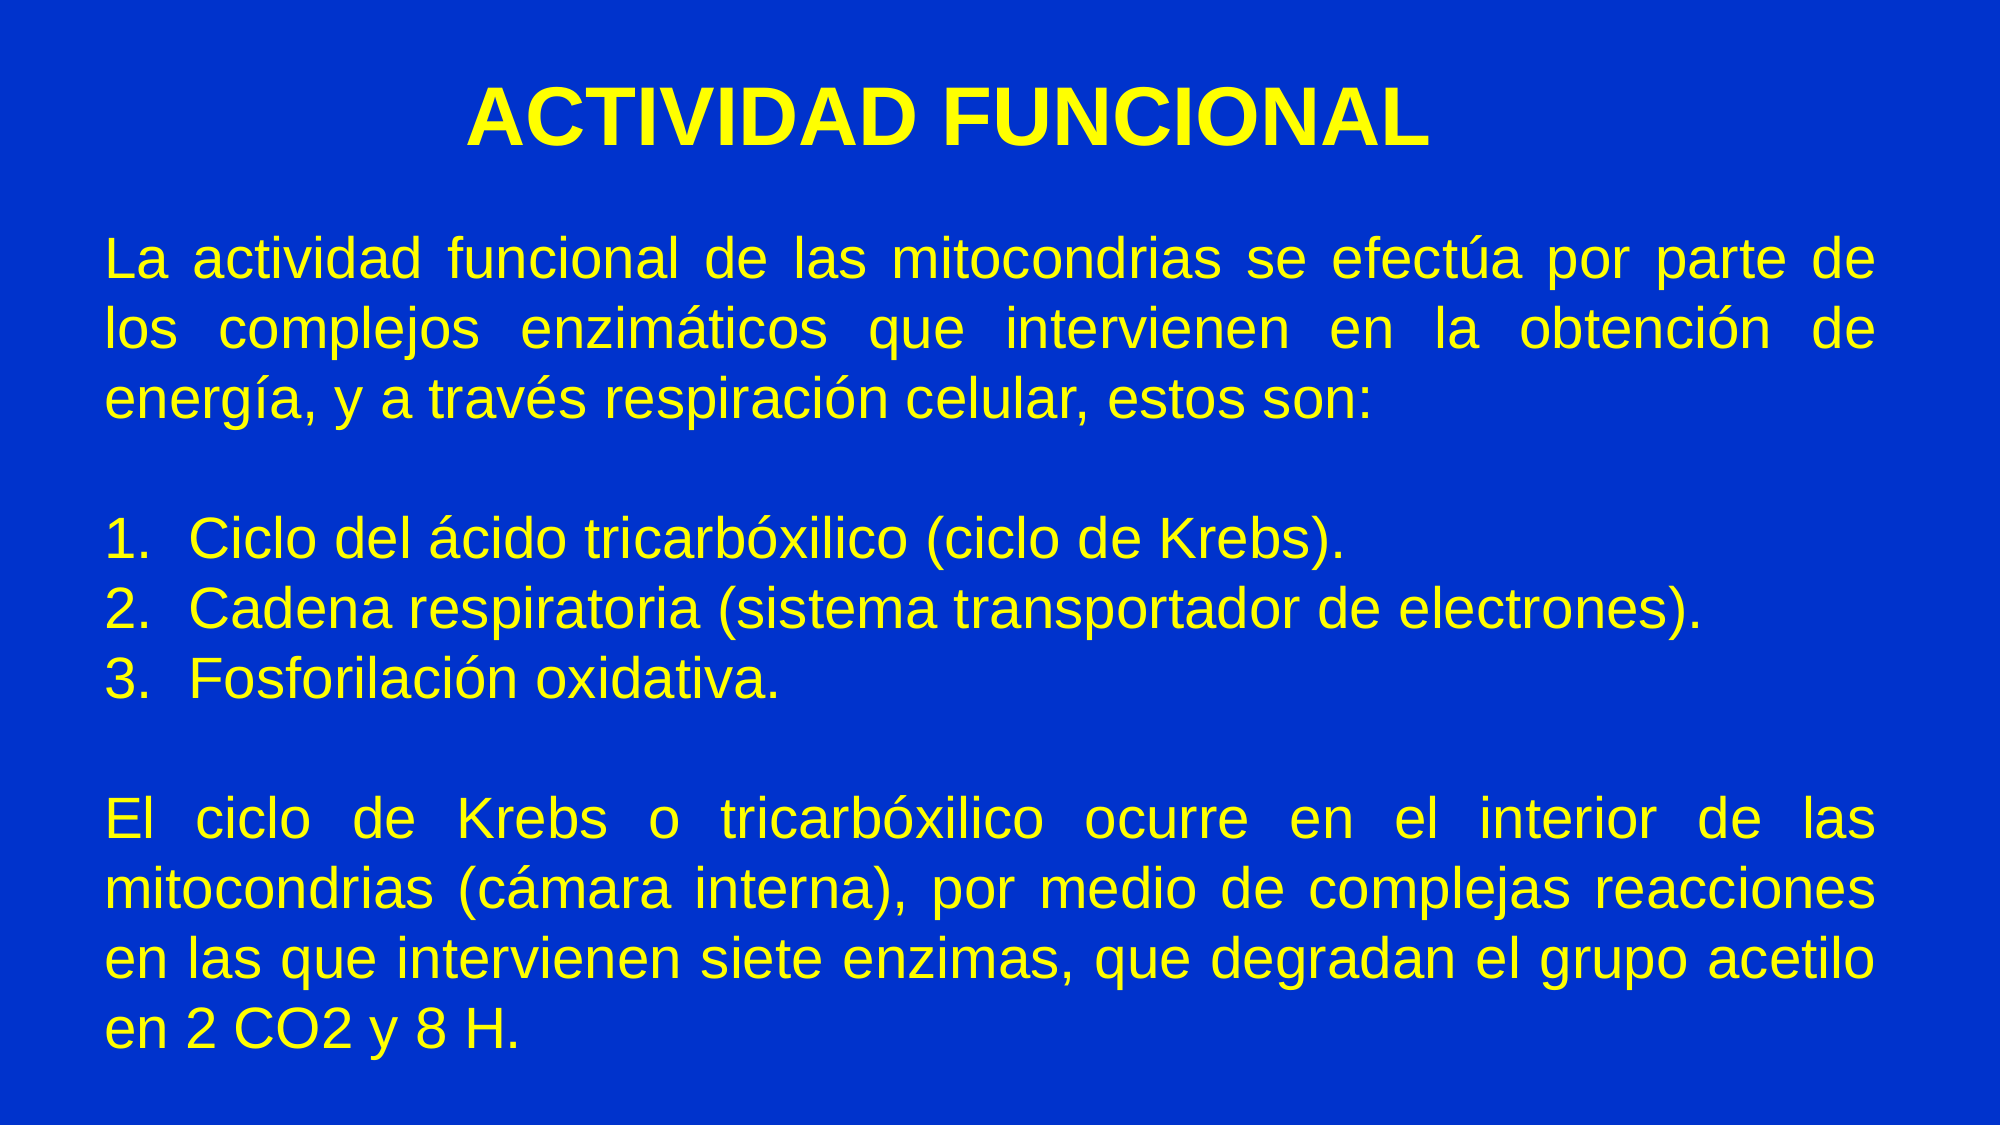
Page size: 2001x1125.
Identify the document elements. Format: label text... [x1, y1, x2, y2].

text_box La actividad funcional de las mitocondrias se efectúa por parte de los complejos enzimáticos que intervienen en la obtención de energía, y a través respiración celular, estos son: Ciclo del ácido tricarbóxilico (ciclo de Krebs). Cadena respiratoria (sistema transportador de electrones). Fosforilación oxidativa. El ciclo de Krebs o tricarbóxilico ocurre en el interior de las mitocondrias (cámara interna), por medio de complejas reacciones en las que intervienen siete enzimas, que degradan el grupo acetilo en 2 CO2 y 8 H. [89, 213, 1894, 1068]
text_box ACTIVIDAD FUNCIONAL [450, 54, 1447, 170]
